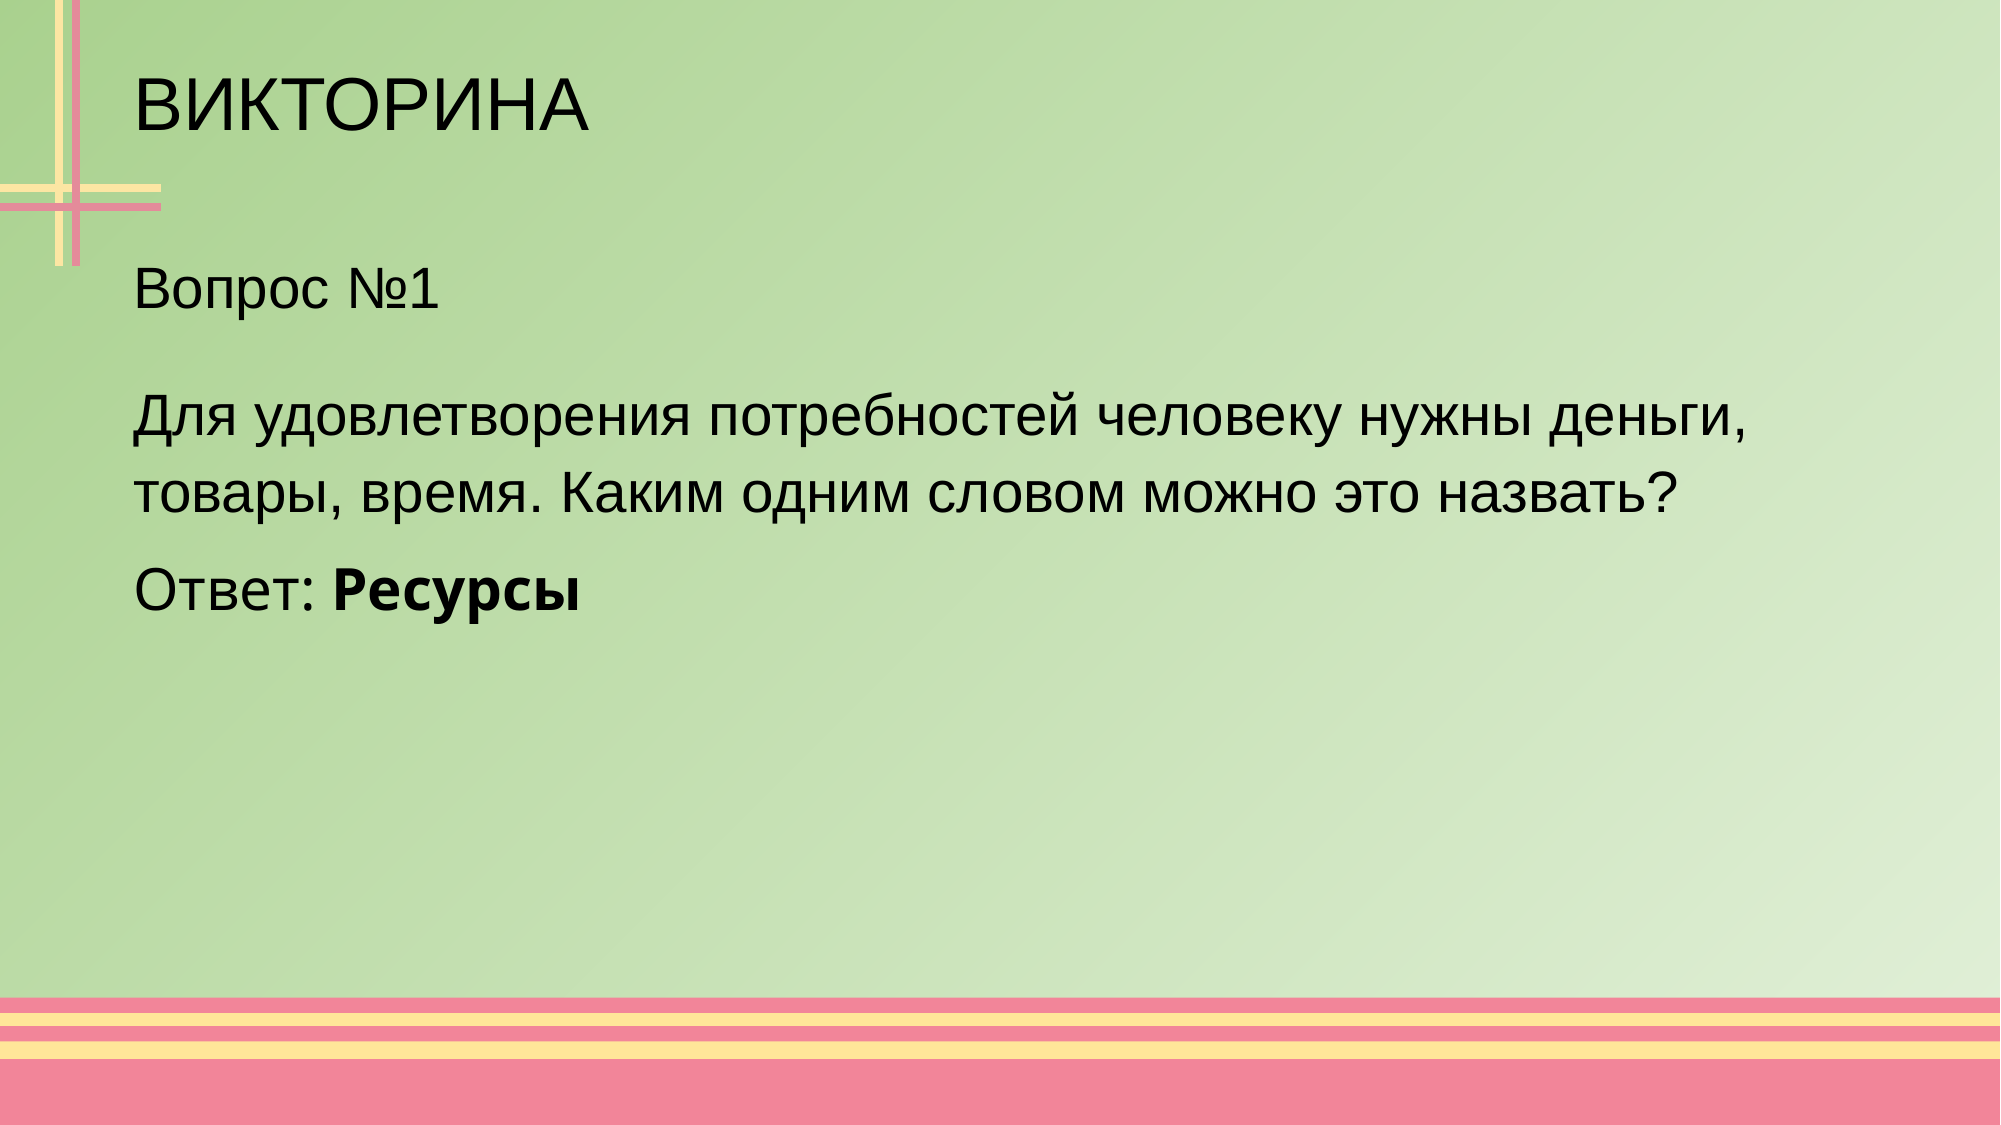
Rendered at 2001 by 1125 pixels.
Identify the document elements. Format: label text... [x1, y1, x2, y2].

slide_number 5 [1412, 1042, 1863, 1103]
list Вопрос №1 Для удовлетворения потребностей человеку нужны деньги, товары, время. Каким одним словом можно это назвать? Ответ: Ресурсы [118, 236, 1863, 928]
title ВИКТОРИНА [118, 58, 1863, 168]
